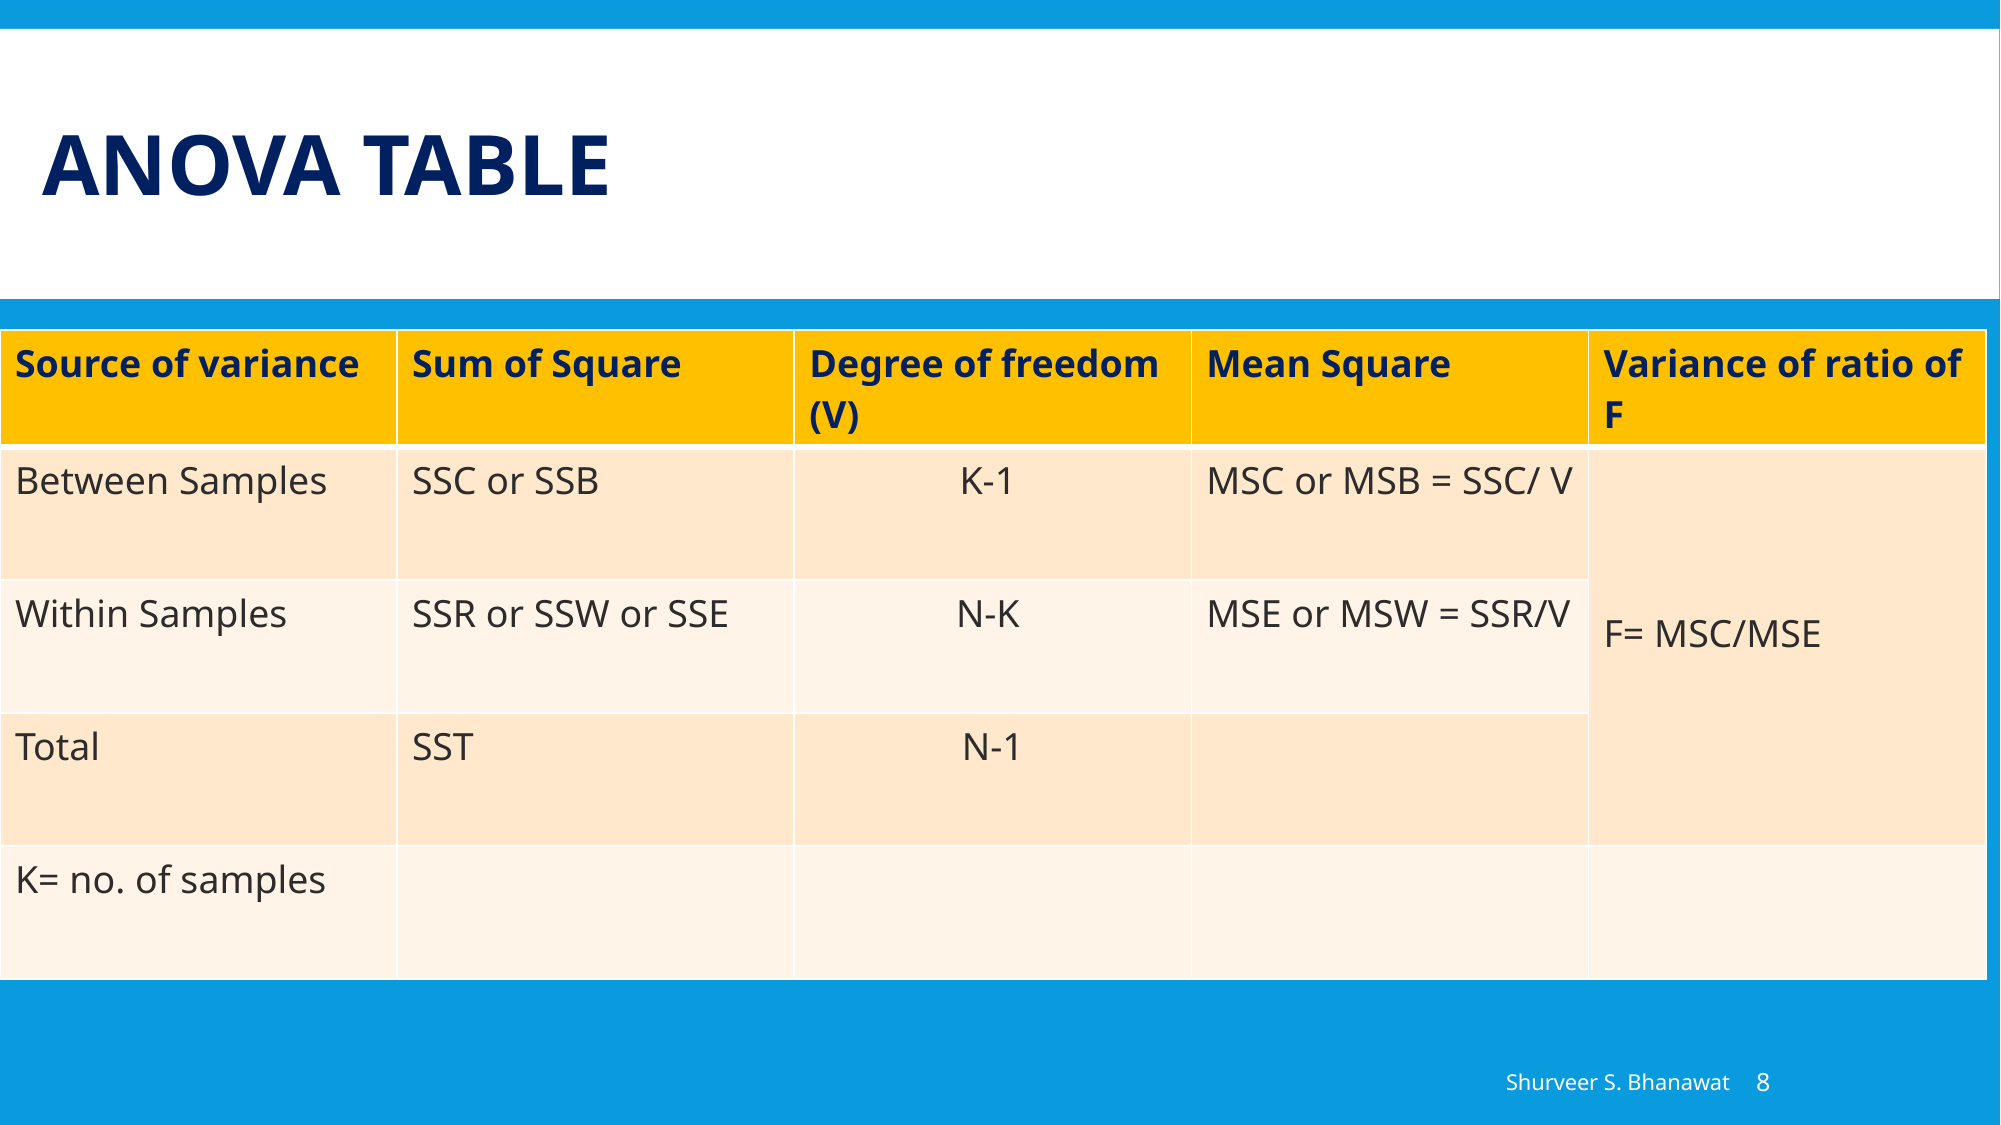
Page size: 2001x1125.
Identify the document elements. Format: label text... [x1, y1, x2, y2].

table_header Variance of ratio of F [1589, 331, 1985, 444]
table_cell N-K [795, 581, 1191, 712]
table_cell [1589, 847, 1985, 978]
table_cell K-1 [795, 450, 1191, 579]
table_cell Between Samples [1, 450, 396, 579]
table_cell F= MSC/MSE [1589, 450, 1985, 845]
table_cell K= no. of samples [1, 847, 396, 978]
table_cell N-1 [795, 714, 1191, 845]
table_cell SSR or SSW or SSE [398, 581, 793, 712]
table_cell [1192, 714, 1588, 845]
table_header Degree of freedom (V) [795, 331, 1191, 444]
table_header Sum of Square [398, 331, 793, 444]
table_header Source of variance [1, 331, 396, 444]
table_cell [398, 847, 793, 978]
table_cell SST [398, 714, 793, 845]
footer Shurveer S. Bhanawat [918, 1053, 1746, 1114]
table_cell MSC or MSB = SSC/ V [1192, 450, 1588, 579]
table_cell Total [1, 714, 396, 845]
table_cell [1192, 847, 1588, 978]
slide_number 8 [1748, 1053, 1904, 1114]
table_cell MSE or MSW = SSR/V [1192, 581, 1588, 712]
table_cell SSC or SSB [398, 450, 793, 579]
table_cell Within Samples [1, 581, 396, 712]
table_cell [795, 847, 1191, 978]
table_header Mean Square [1192, 331, 1588, 444]
title ANOVA Table [26, 46, 1803, 295]
